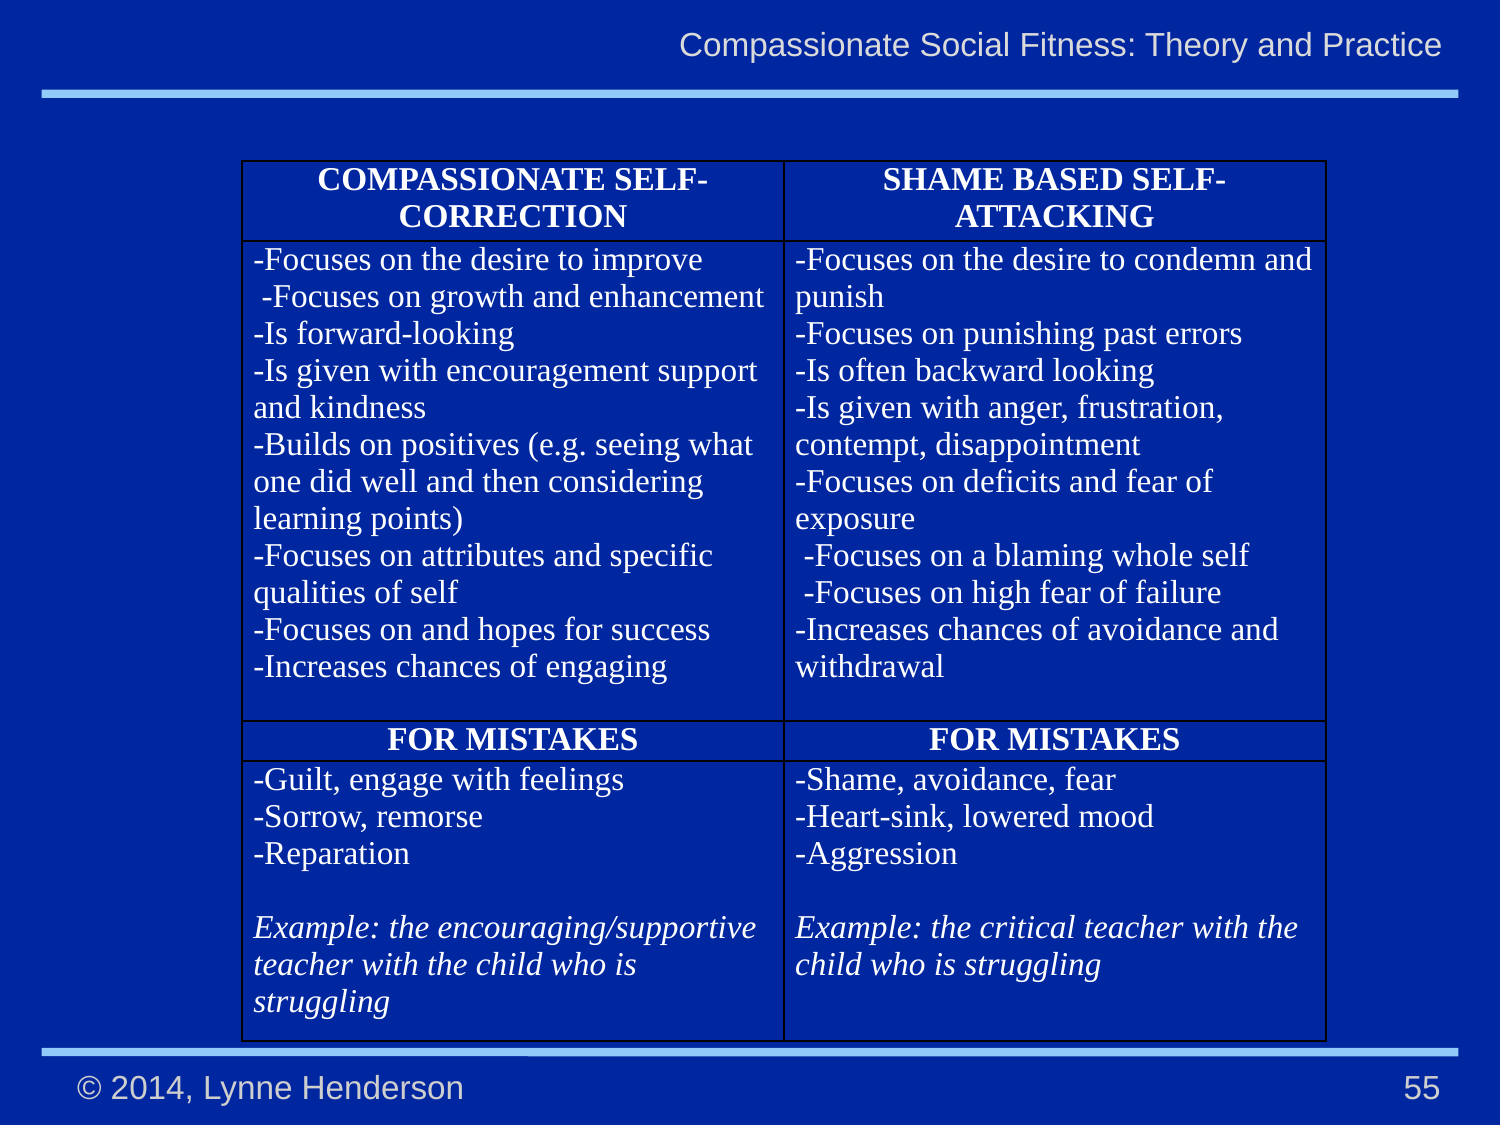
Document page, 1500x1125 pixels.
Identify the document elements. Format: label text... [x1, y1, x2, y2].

table_cell FOR MISTAKES [785, 722, 1325, 760]
table_header SHAME BASED SELF-ATTACKING [785, 162, 1325, 240]
table_cell -Focuses on the desire to condemn and punish -Focuses on punishing past errors -Is often backward looking -Is given with anger, frustration, contempt, disappointment -Focuses on deficits and fear of exposure -Focuses on a blaming whole self -Focuses on high fear of failure -Increases chances of avoidance and withdrawal [785, 242, 1325, 720]
table_header COMPASSIONATE SELF-CORRECTION [243, 162, 783, 240]
table_cell FOR MISTAKES [243, 722, 783, 760]
table_cell -Shame, avoidance, fear -Heart-sink, lowered mood -Aggression Example: the critical teacher with the child who is struggling [785, 762, 1325, 1040]
table_cell -Guilt, engage with feelings -Sorrow, remorse -Reparation Example: the encouraging/supportive teacher with the child who is struggling [243, 762, 783, 1040]
table_cell -Focuses on the desire to improve -Focuses on growth and enhancement -Is forward-looking -Is given with encouragement support and kindness -Builds on positives (e.g. seeing what one did well and then considering learning points) -Focuses on attributes and specific qualities of self -Focuses on and hopes for success -Increases chances of engaging [243, 242, 783, 720]
